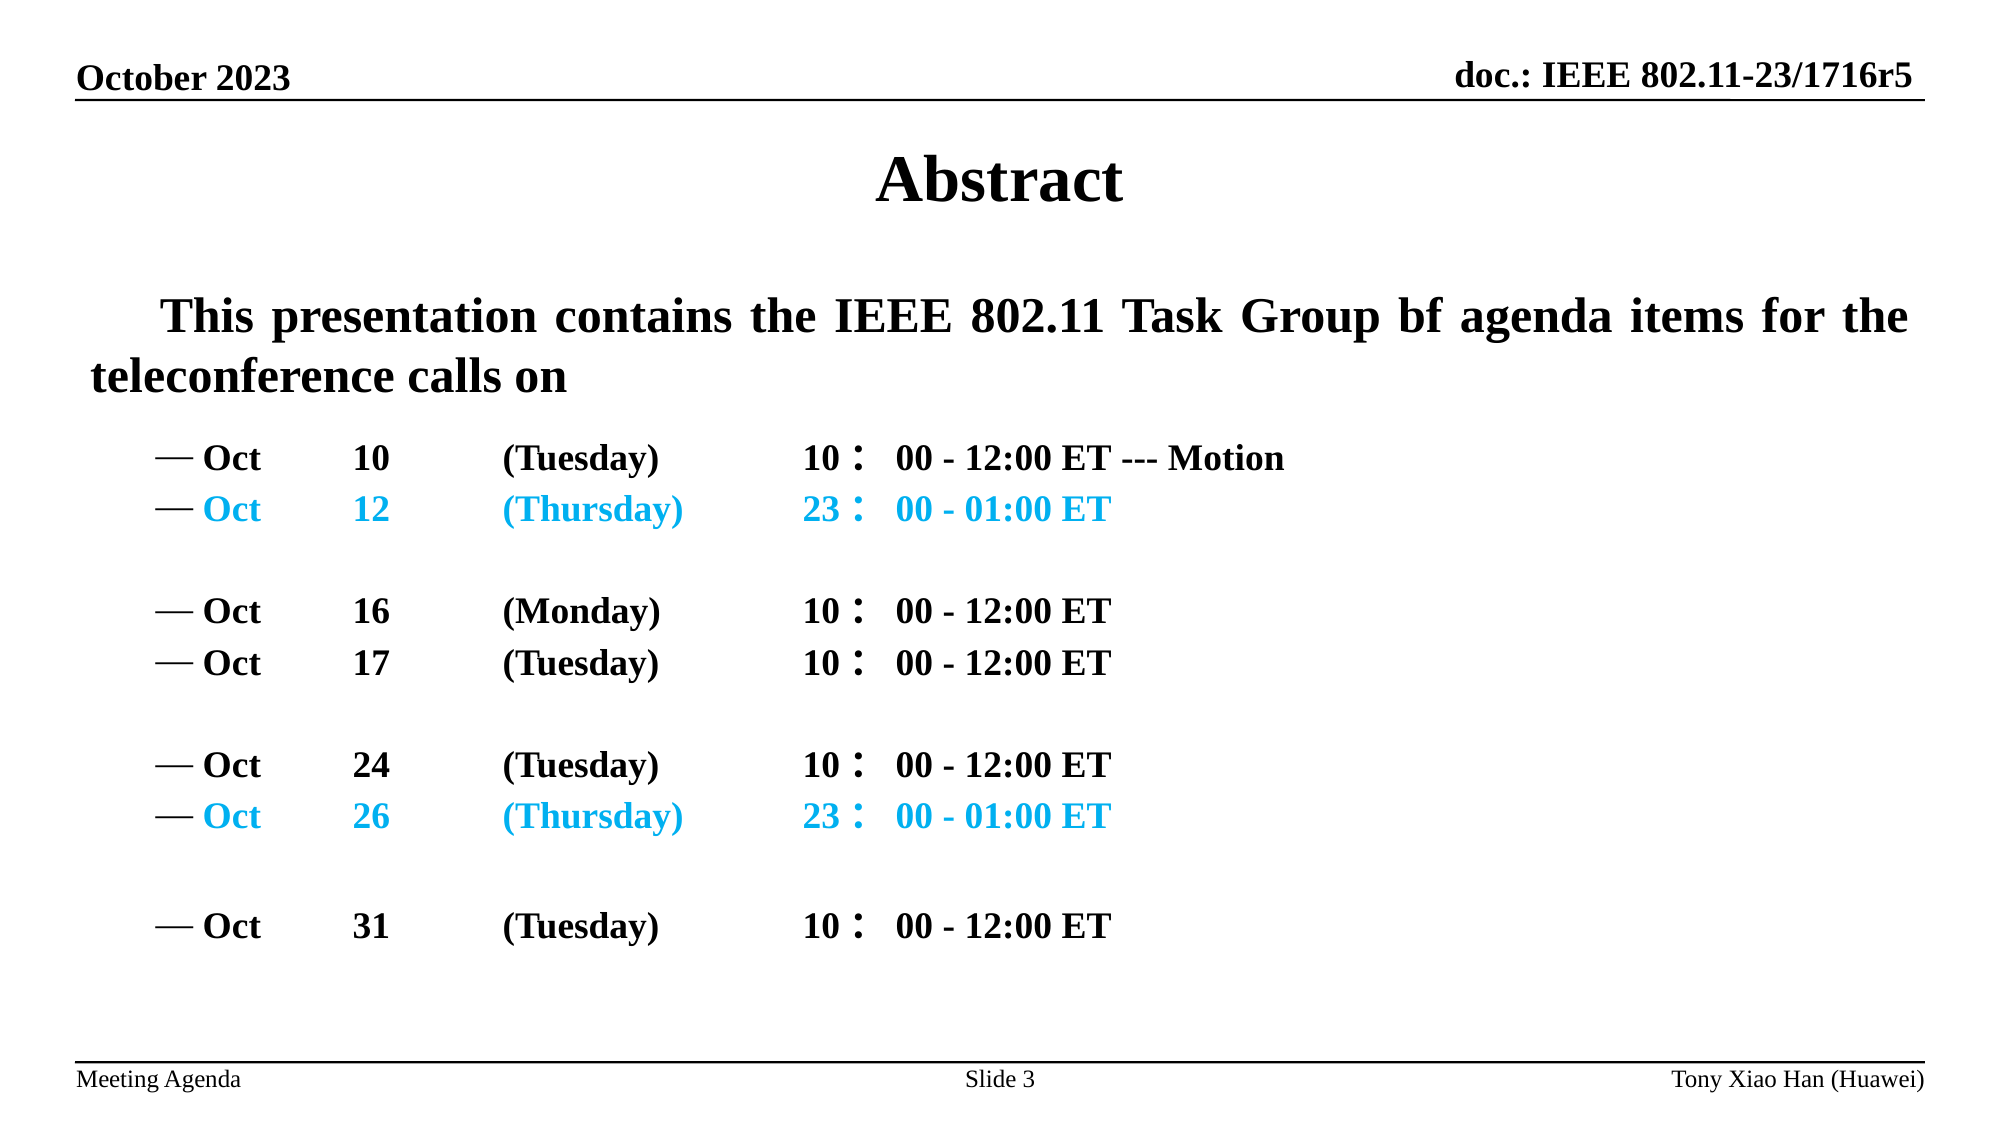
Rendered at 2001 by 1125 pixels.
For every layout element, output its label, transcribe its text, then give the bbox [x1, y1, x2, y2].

text_box This presentation contains the IEEE 802.11 Task Group bf agenda items for the teleconference calls on Oct 10 (Tuesday) 10：00 - 12:00 ET --- Motion Oct 12 (Thursday) 23：00 - 01:00 ET Oct 16 (Monday) 10：00 - 12:00 ET Oct 17 (Tuesday) 10：00 - 12:00 ET Oct 24 (Tuesday) 10：00 - 12:00 ET Oct 26 (Thursday) 23：00 - 01:00 ET Oct 31 (Tuesday) 10：00 - 12:00 ET [75, 274, 1925, 950]
text_box Abstract [362, 87, 1638, 263]
